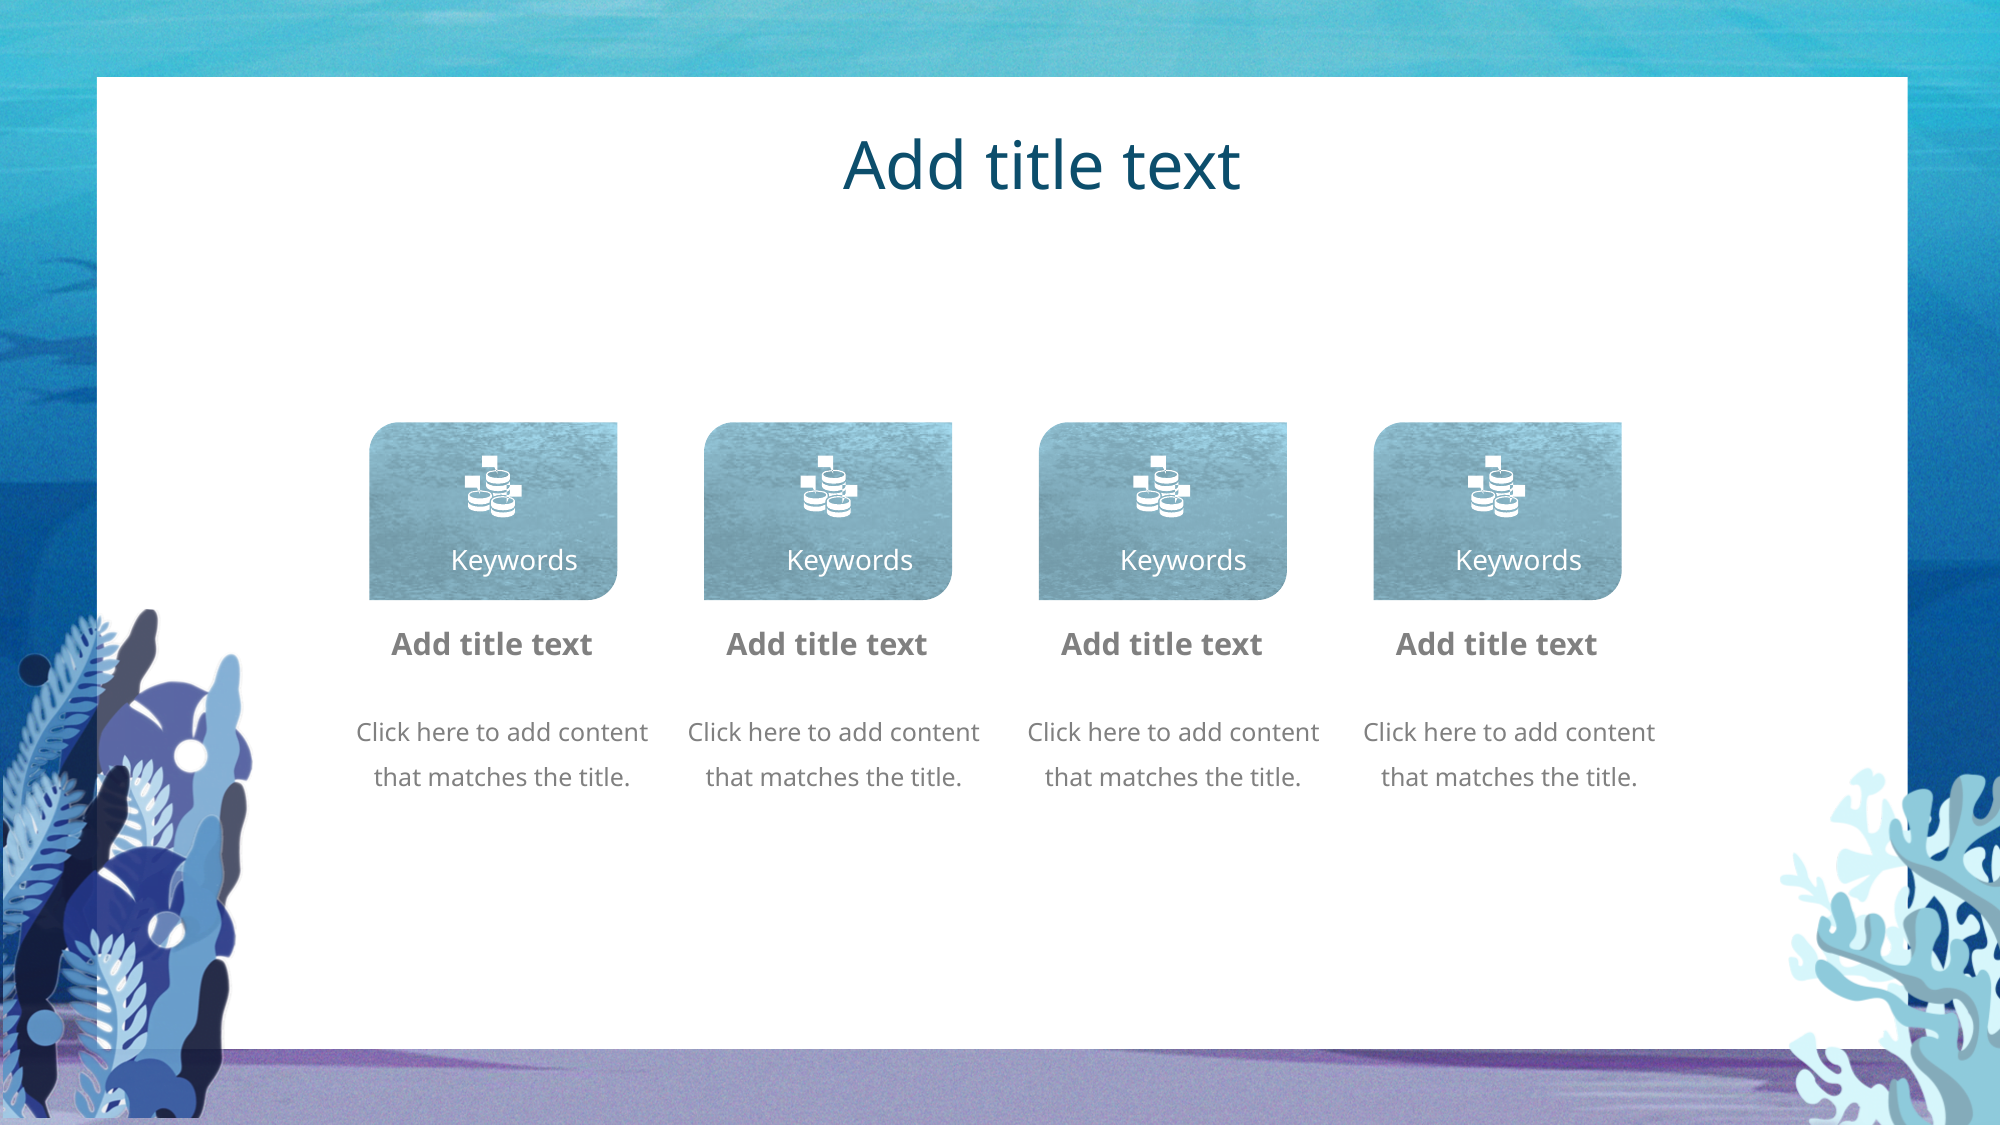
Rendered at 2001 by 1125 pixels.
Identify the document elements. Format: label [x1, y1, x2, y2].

text_box [369, 422, 1622, 659]
picture [0, 0, 2000, 1125]
